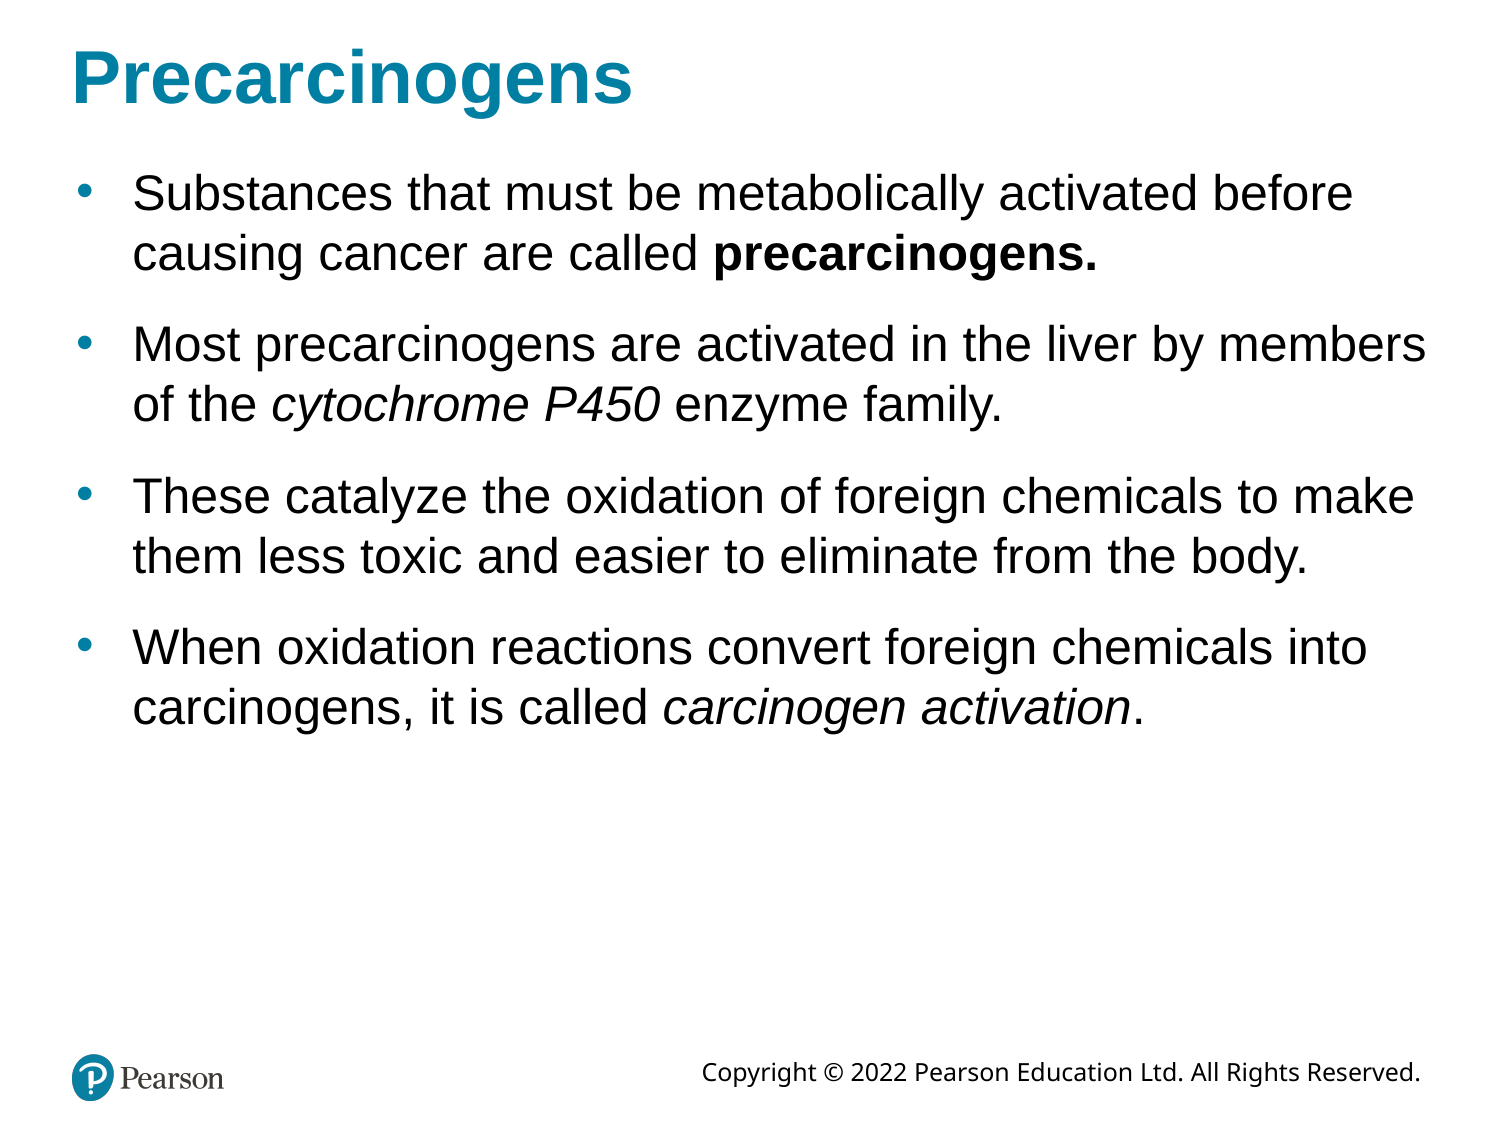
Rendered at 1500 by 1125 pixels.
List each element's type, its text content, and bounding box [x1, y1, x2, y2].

title Precarcinogens [71, 25, 1434, 121]
picture [80, 1063, 106, 1088]
list Substances that must be metabolically activated before causing cancer are called precarcinogens. Most precarcinogens are activated in the liver by members of the cytochrome P450 enzyme family. These catalyze the oxidation of foreign chemicals to make them less toxic and easier to eliminate from the body. When oxidation reactions convert foreign chemicals into carcinogens, it is called carcinogen activation. [76, 160, 1438, 759]
picture [72, 1087, 83, 1101]
picture [72, 1054, 88, 1070]
picture [98, 1054, 224, 1101]
